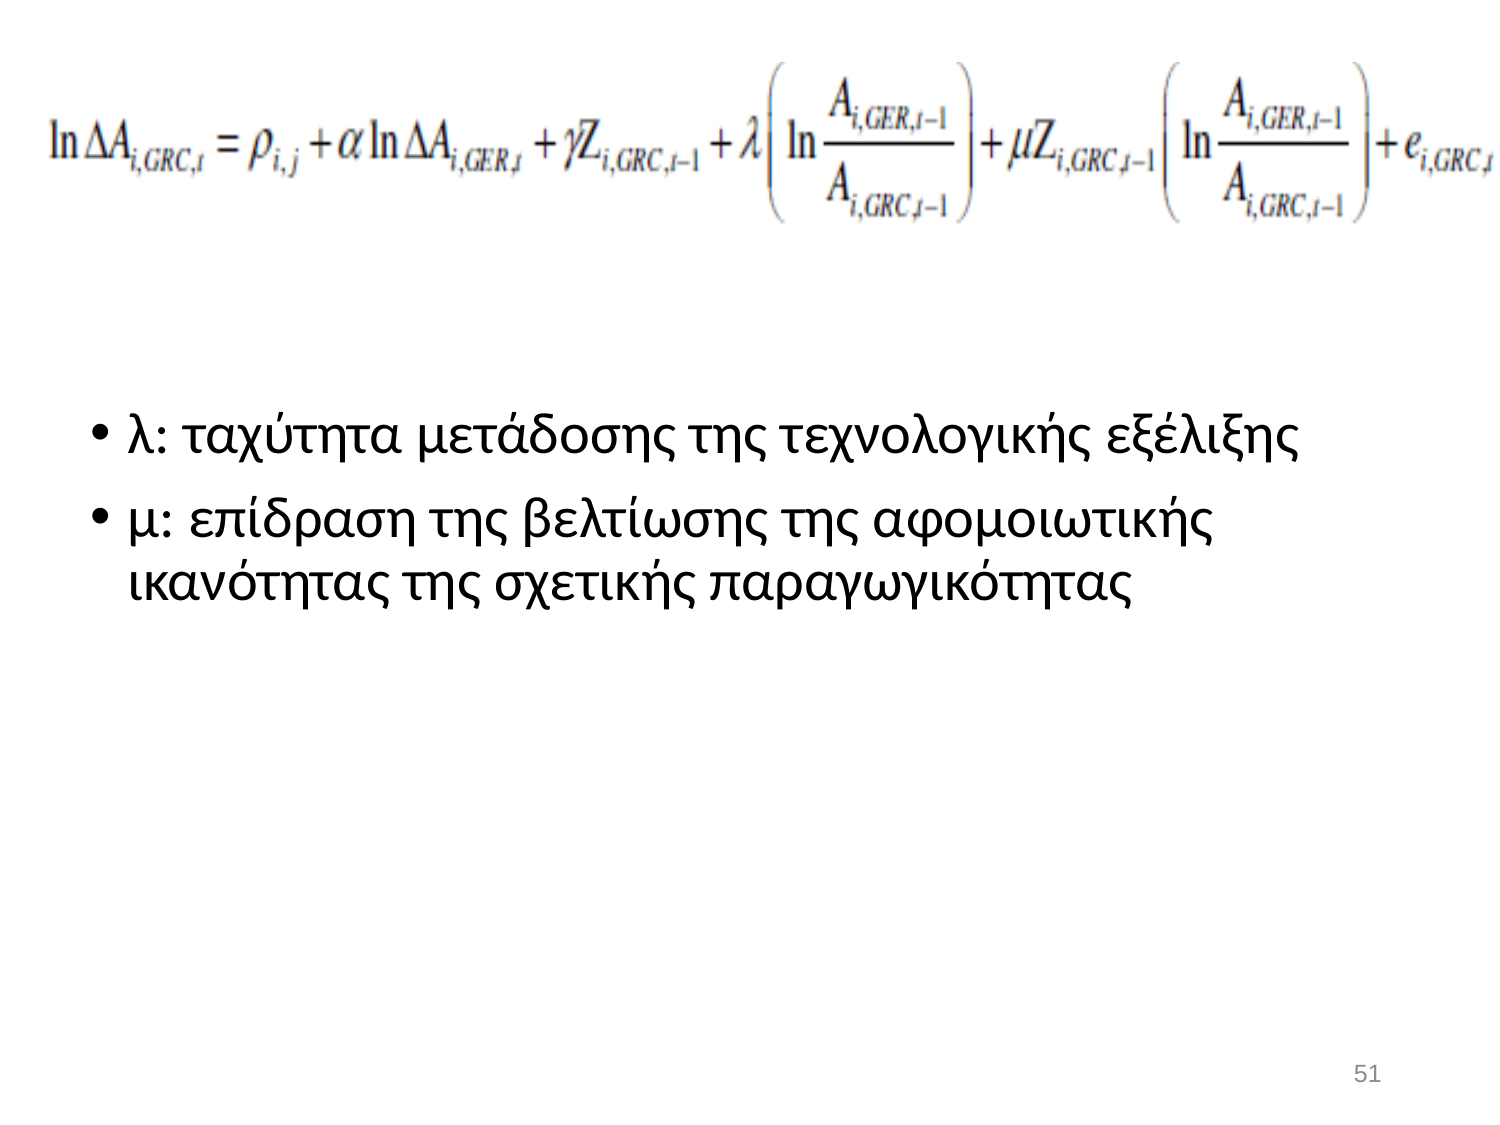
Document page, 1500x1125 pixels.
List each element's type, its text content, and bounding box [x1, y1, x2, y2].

list λ: ταχύτητα μετάδοσης της τεχνολογικής εξέλιξης μ: επίδραση της βελτίωσης της αφομοιωτικής ικανότητας της σχετικής παραγωγικότητας [75, 250, 1425, 1005]
slide_number 51 [1059, 1042, 1397, 1103]
picture [24, 62, 1500, 250]
